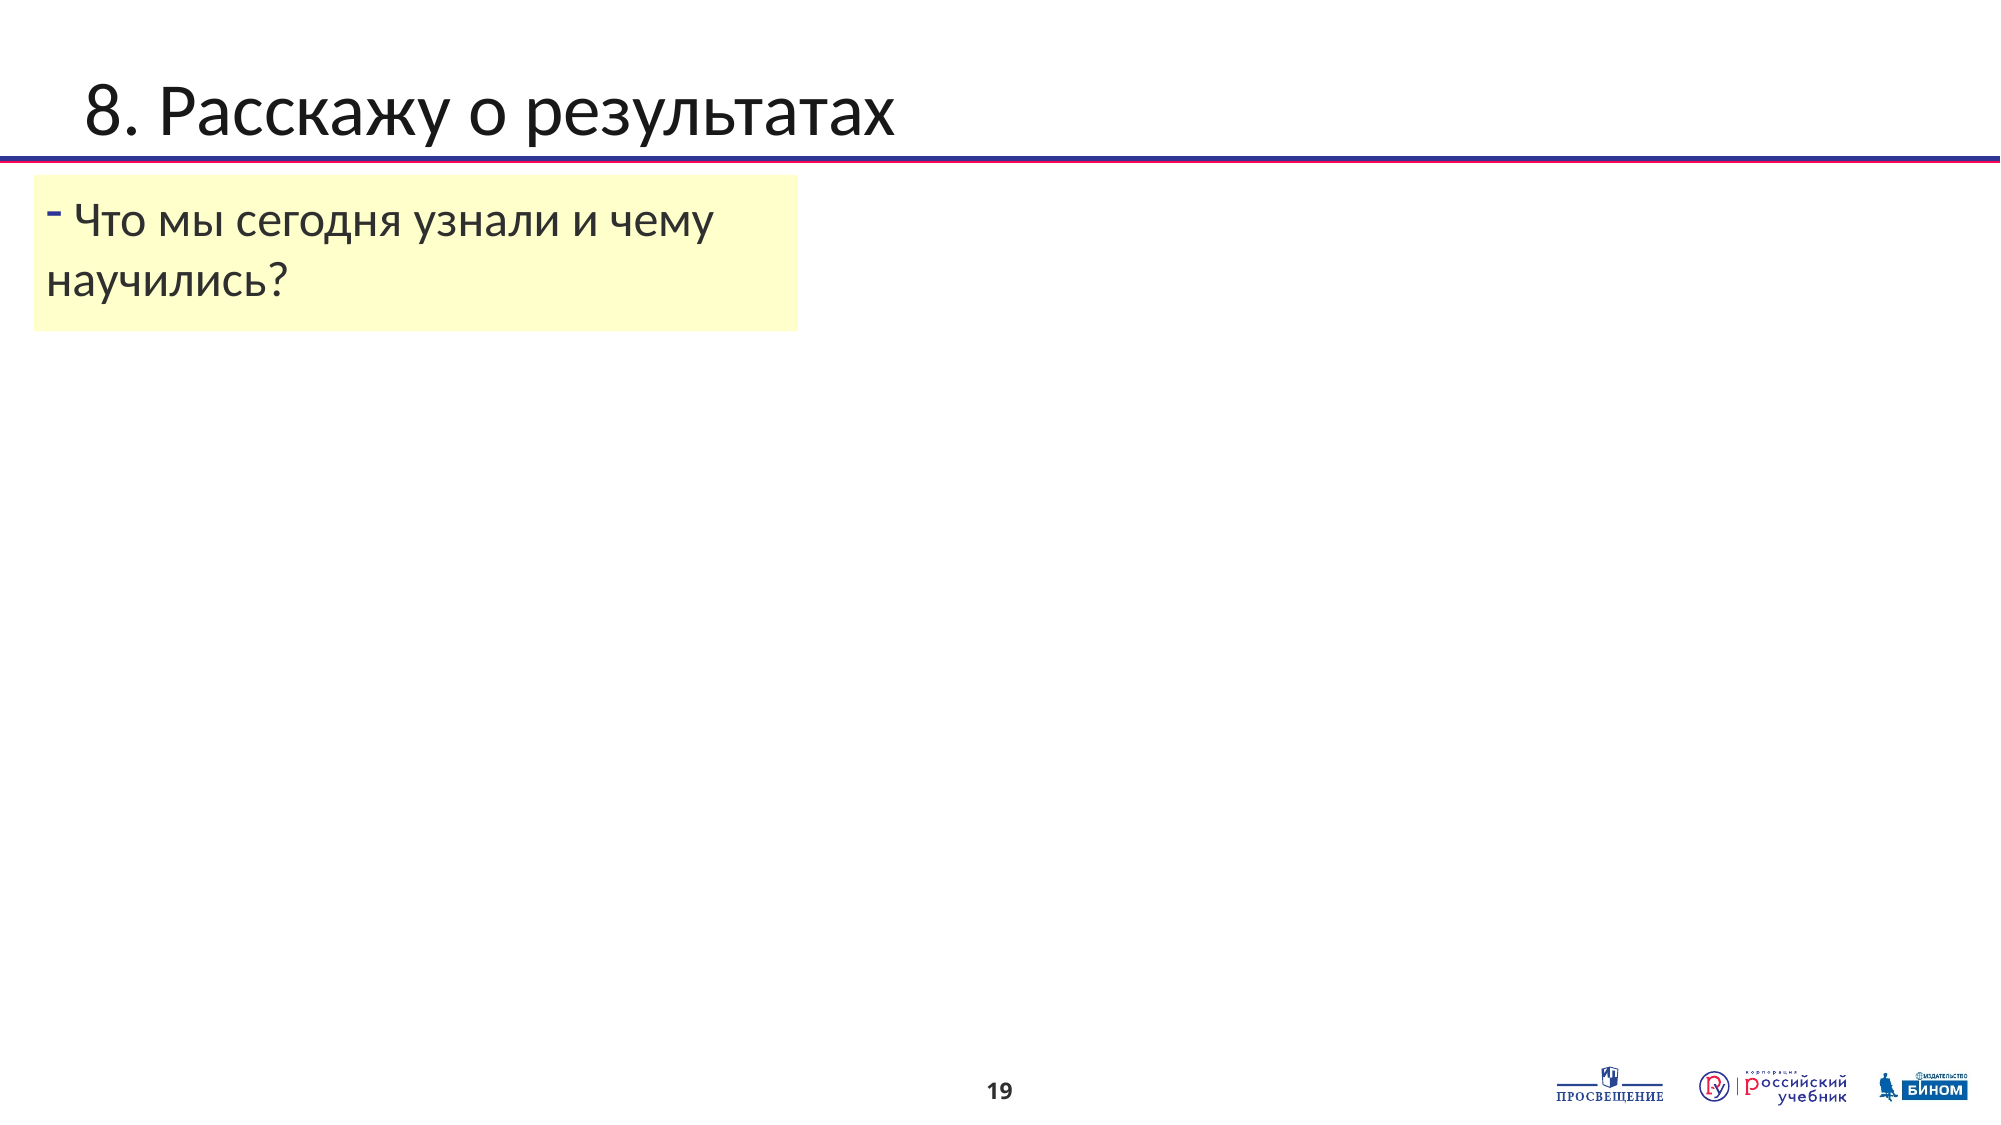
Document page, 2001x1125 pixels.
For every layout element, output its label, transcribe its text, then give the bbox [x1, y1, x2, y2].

list Что мы сегодня узнали и чему научились? [33, 174, 798, 332]
picture [1877, 1066, 1971, 1107]
title 13. Расскажу о результатах [44, 27, 1770, 114]
